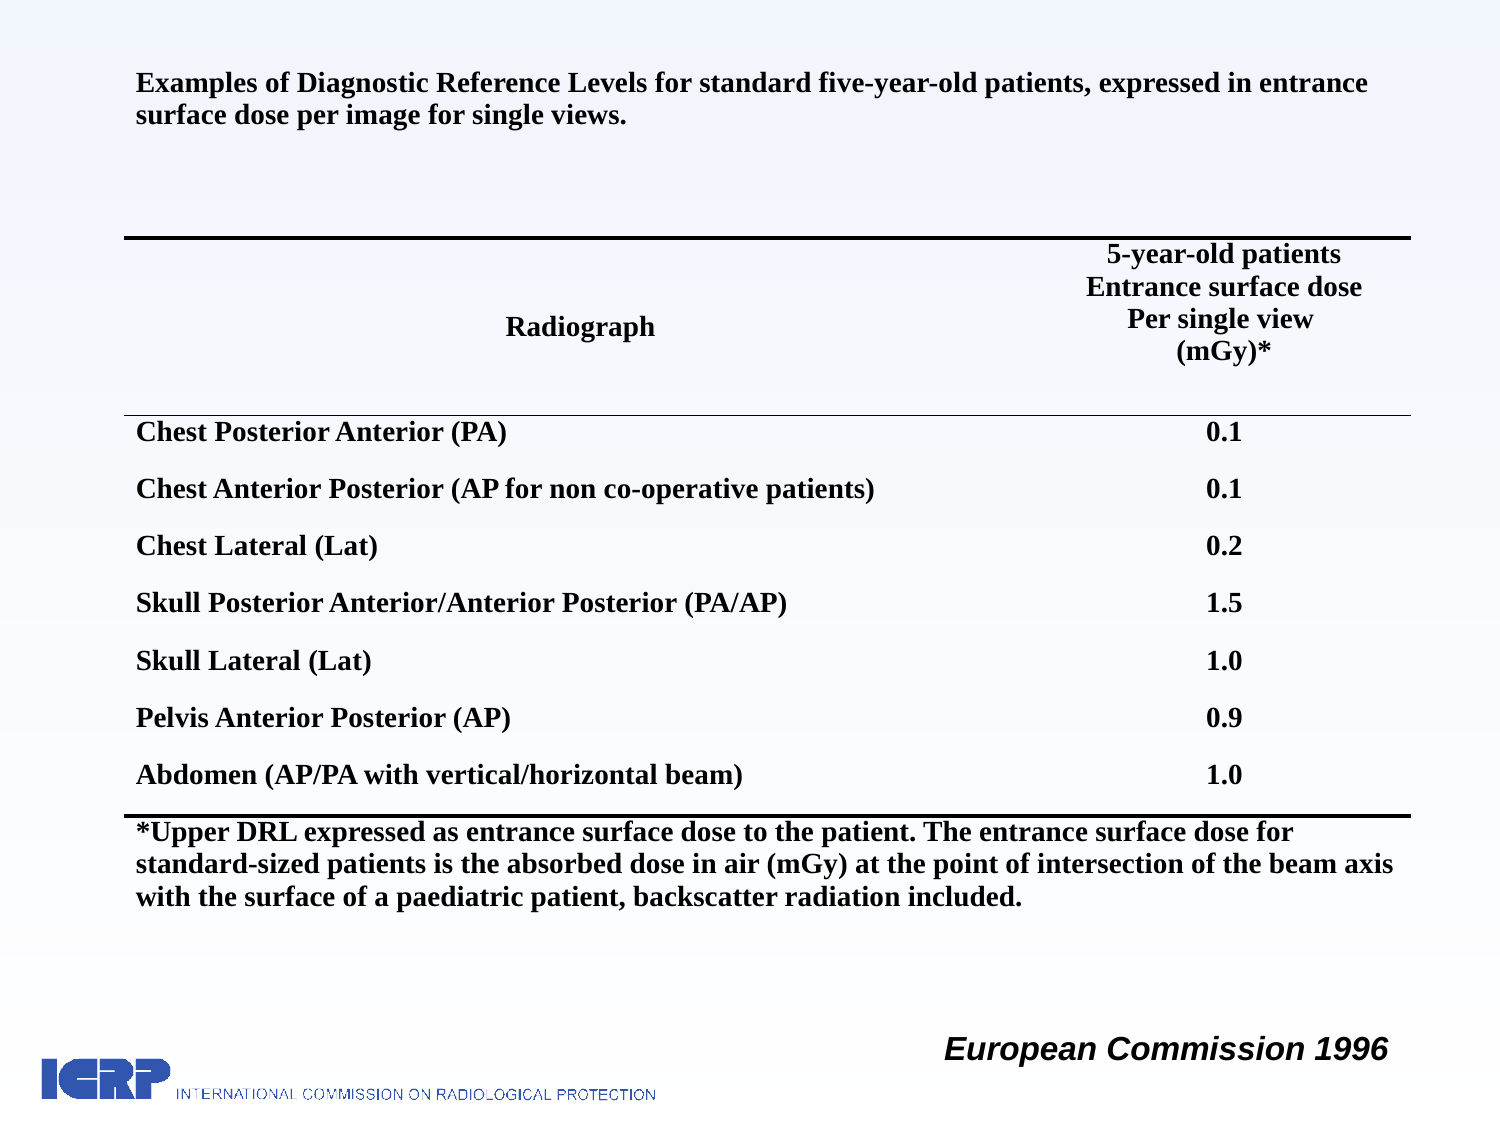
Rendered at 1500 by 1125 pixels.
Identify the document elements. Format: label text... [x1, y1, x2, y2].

table_cell 1.0 [1037, 644, 1411, 701]
table_cell *Upper DRL expressed as entrance surface dose to the patient. The entrance surface dose for standard-sized patients is the absorbed dose in air (mGy) at the point of intersection of the beam axis with the surface of a paediatric patient, backscatter radiation included. [124, 818, 1411, 987]
table_cell Radiograph [124, 240, 1037, 415]
table_cell Chest Anterior Posterior (AP for non co-operative patients) [124, 473, 1037, 530]
table_cell Skull Lateral (Lat) [124, 644, 1037, 701]
table_cell 0.1 [1037, 416, 1411, 473]
table_cell Pelvis Anterior Posterior (AP) [124, 701, 1037, 759]
table_cell 5-year-old patients Entrance surface dose Per single view (mGy)* [1037, 240, 1411, 415]
table_cell Abdomen (AP/PA with vertical/horizontal beam) [124, 759, 1037, 814]
picture [37, 1052, 663, 1105]
table_header Examples of Diagnostic Reference Levels for standard five-year-old patients, expressed in entrance surface dose per image for single views. [124, 66, 1411, 236]
table_cell 0.1 [1037, 473, 1411, 530]
table_cell 1.5 [1037, 587, 1411, 644]
table_cell Chest Posterior Anterior (PA) [124, 416, 1037, 473]
table_cell 1.0 [1037, 759, 1411, 814]
table_cell Skull Posterior Anterior/Anterior Posterior (PA/AP) [124, 587, 1037, 644]
text_box European Commission 1996 [891, 1023, 1400, 1083]
table_cell Chest Lateral (Lat) [124, 530, 1037, 587]
table_cell 0.2 [1037, 530, 1411, 587]
table_cell 0.9 [1037, 701, 1411, 759]
